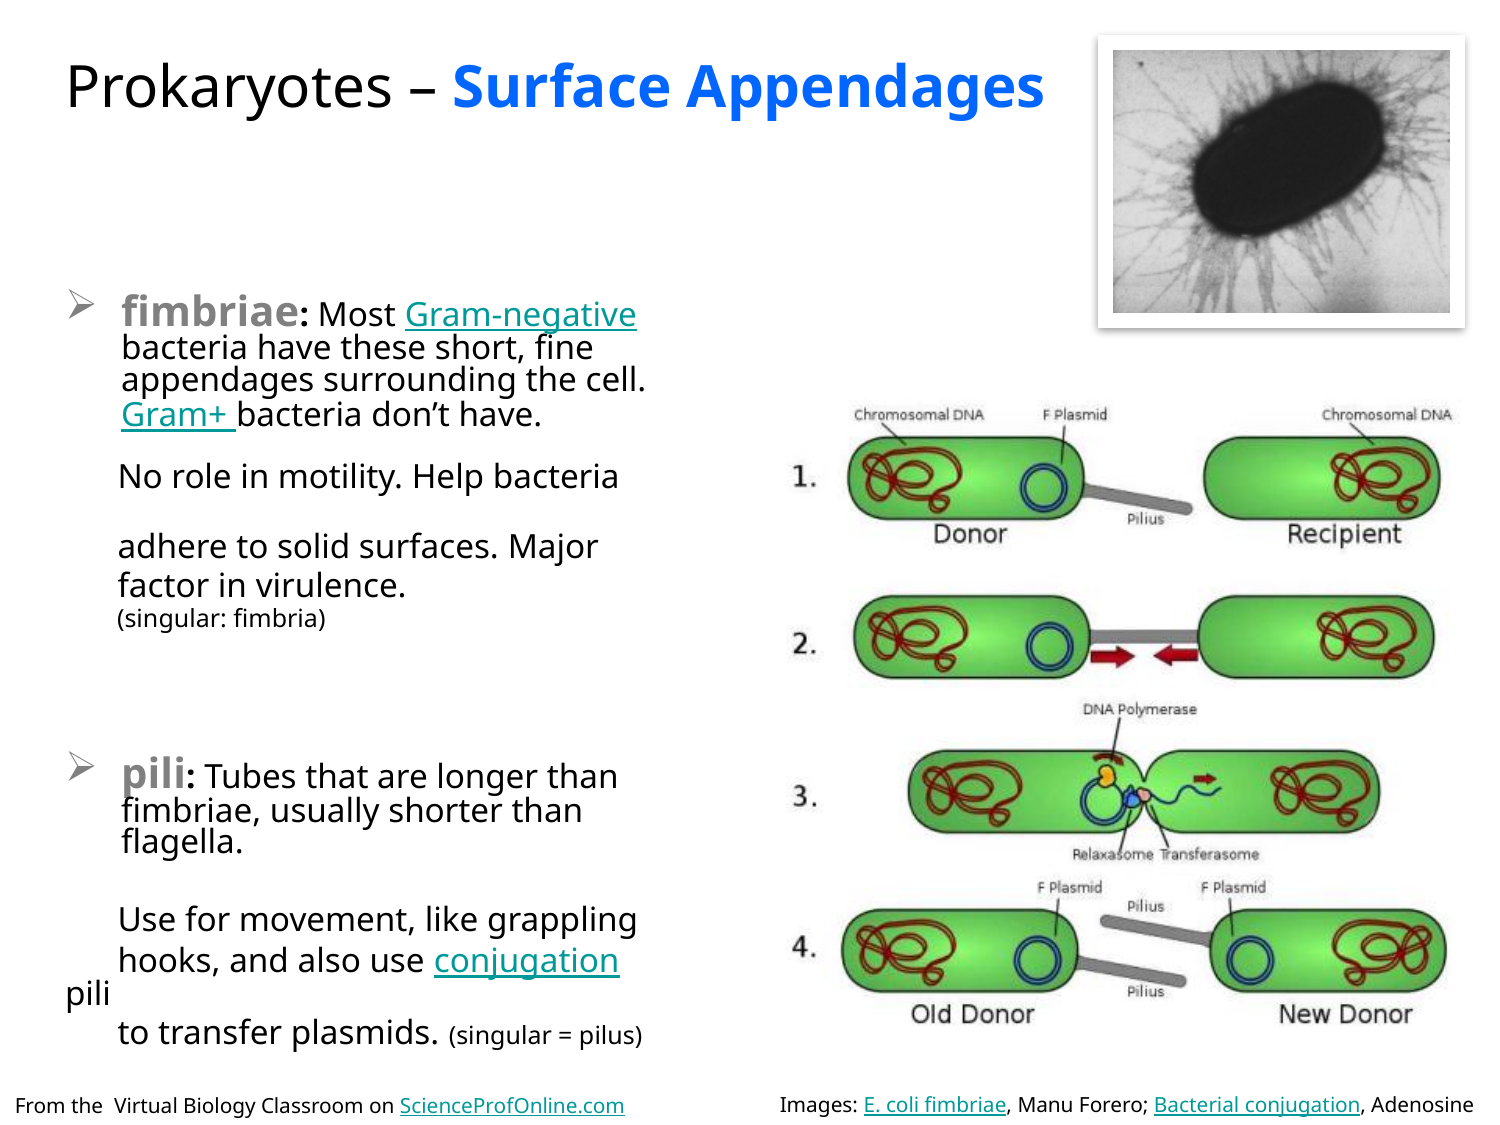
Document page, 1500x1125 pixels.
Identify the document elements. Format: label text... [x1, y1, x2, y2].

list fimbriae: Most Gram-negative bacteria have these short, fine appendages surrounding the cell. Gram+ bacteria don’t have. No role in motility. Help bacteria adhere to solid surfaces. Major factor in virulence. (singular: fimbria) pili: Tubes that are longer than fimbriae, usually shorter than flagella. Use for movement, like grappling hooks, and also use conjugation pili to transfer plasmids. (singular = pilus) [50, 200, 688, 1050]
title Prokaryotes – Surface Appendages [50, 37, 1094, 130]
text_box From the Virtual Biology Classroom on ScienceProfOnline.com [0, 1084, 788, 1125]
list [1112, 49, 1451, 314]
text_box Images: E. coli fimbriae, Manu Forero; Bacterial conjugation, Adenosine [788, 1084, 1500, 1125]
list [774, 387, 1470, 1051]
